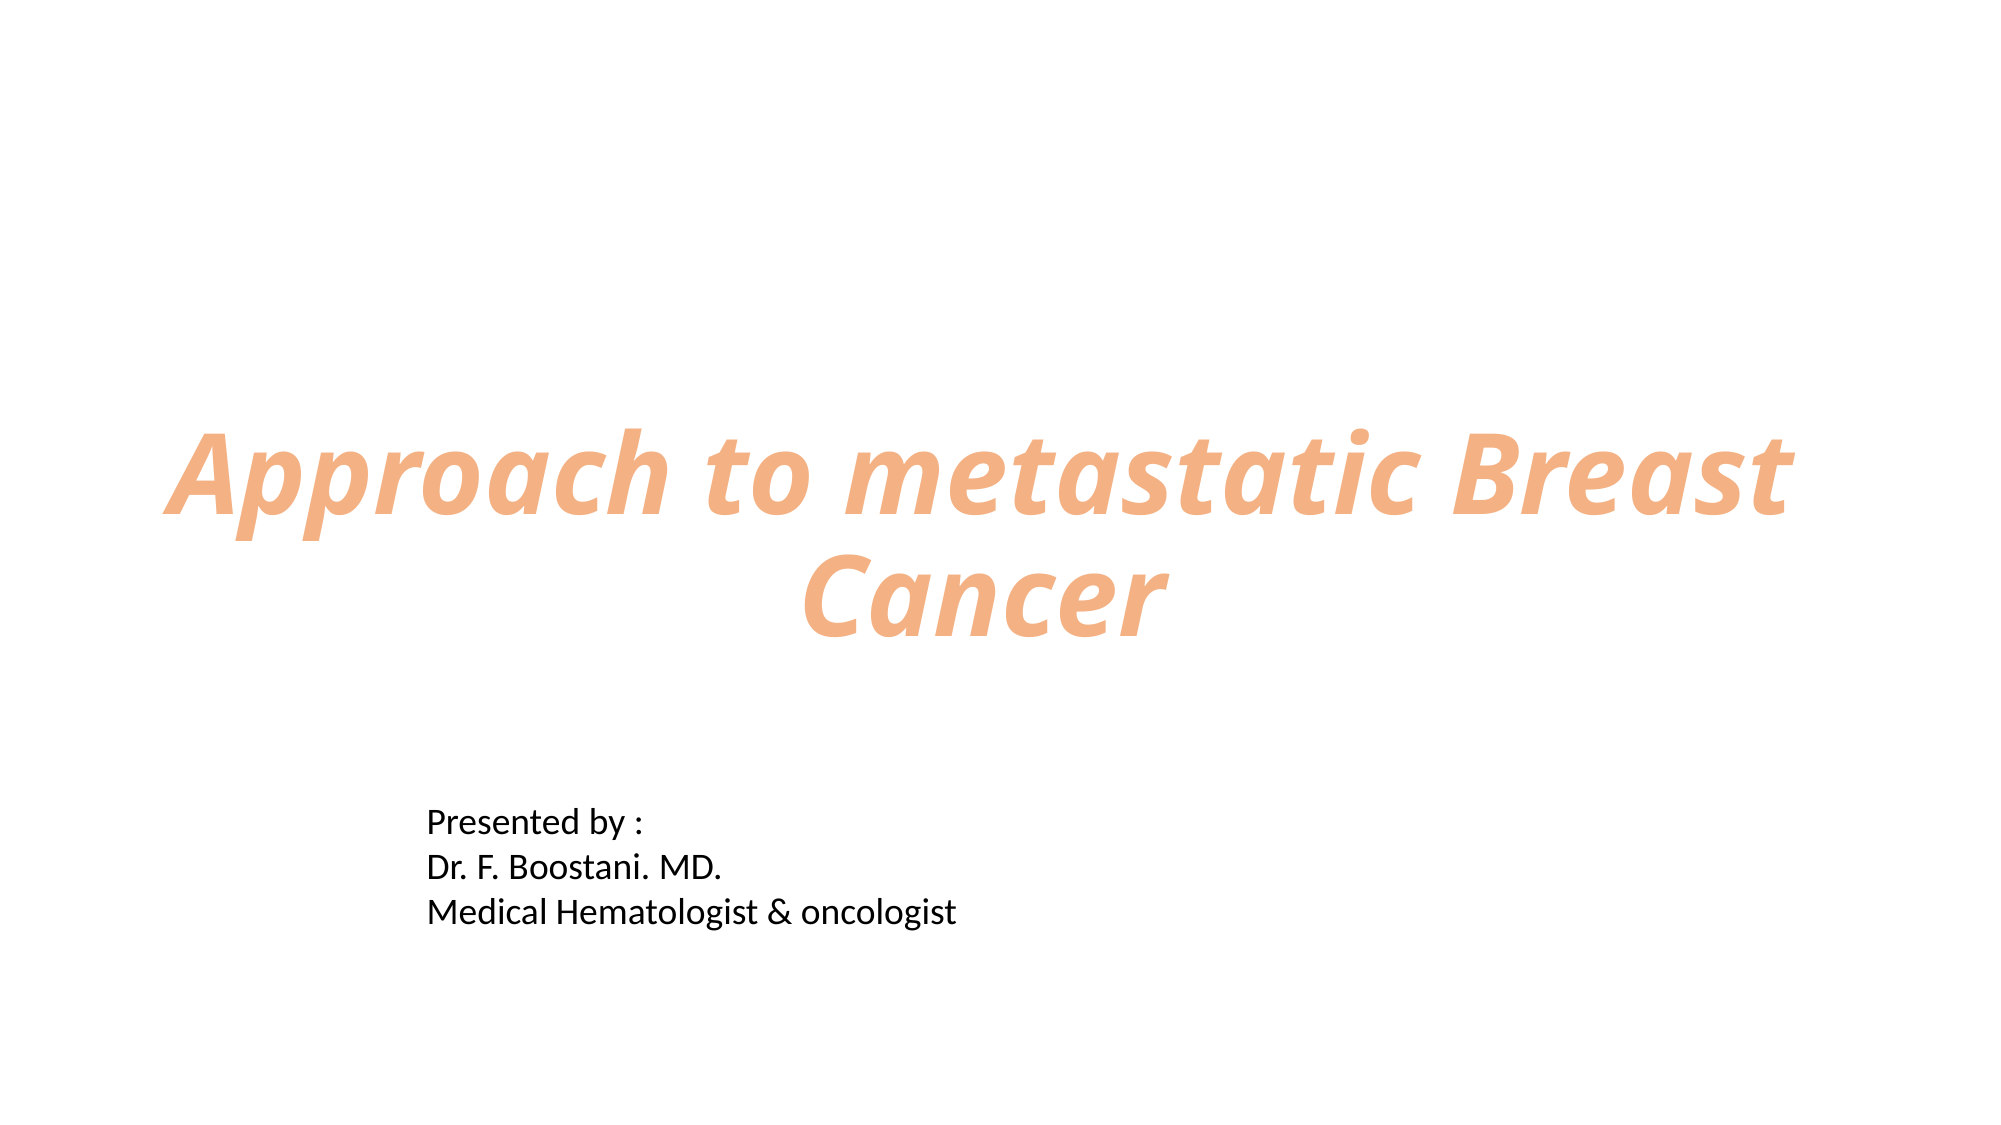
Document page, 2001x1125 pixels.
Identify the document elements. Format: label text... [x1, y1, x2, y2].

text_box Presented by : Dr. F. Boostani. MD. Medical Hematologist & oncologist [411, 789, 1156, 940]
title Approach to metastatic Breast Cancer [0, 166, 1964, 668]
